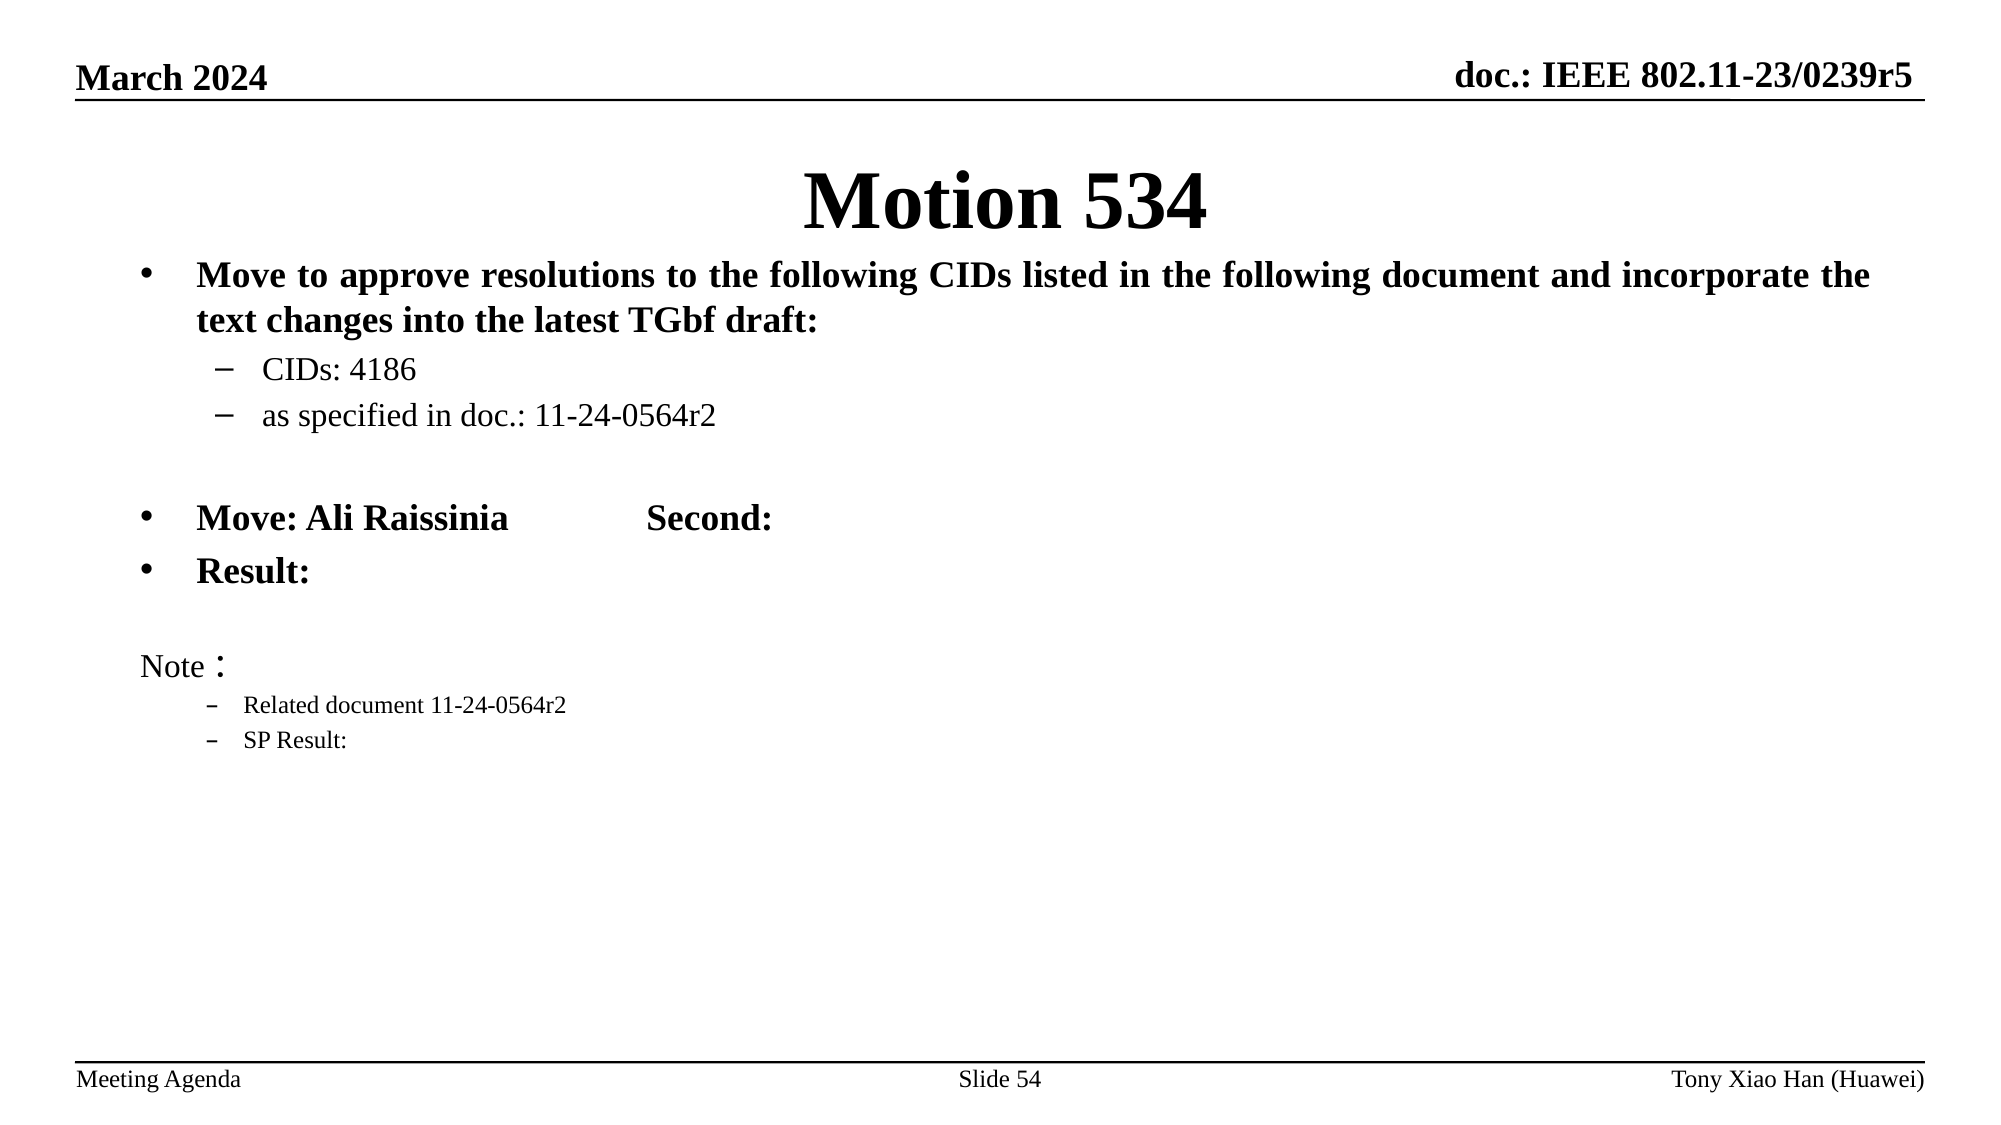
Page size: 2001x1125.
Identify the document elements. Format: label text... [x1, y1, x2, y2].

text_box Motion 534 [368, 137, 1644, 212]
text_box Move to approve resolutions to the following CIDs listed in the following document and incorporate the text changes into the latest TGbf draft: CIDs: 4186 as specified in doc.: 11-24-0564r2 Move: Ali Raissinia Second: Result: Note： Related document 11-24-0564r2 SP Result: [125, 212, 1888, 988]
